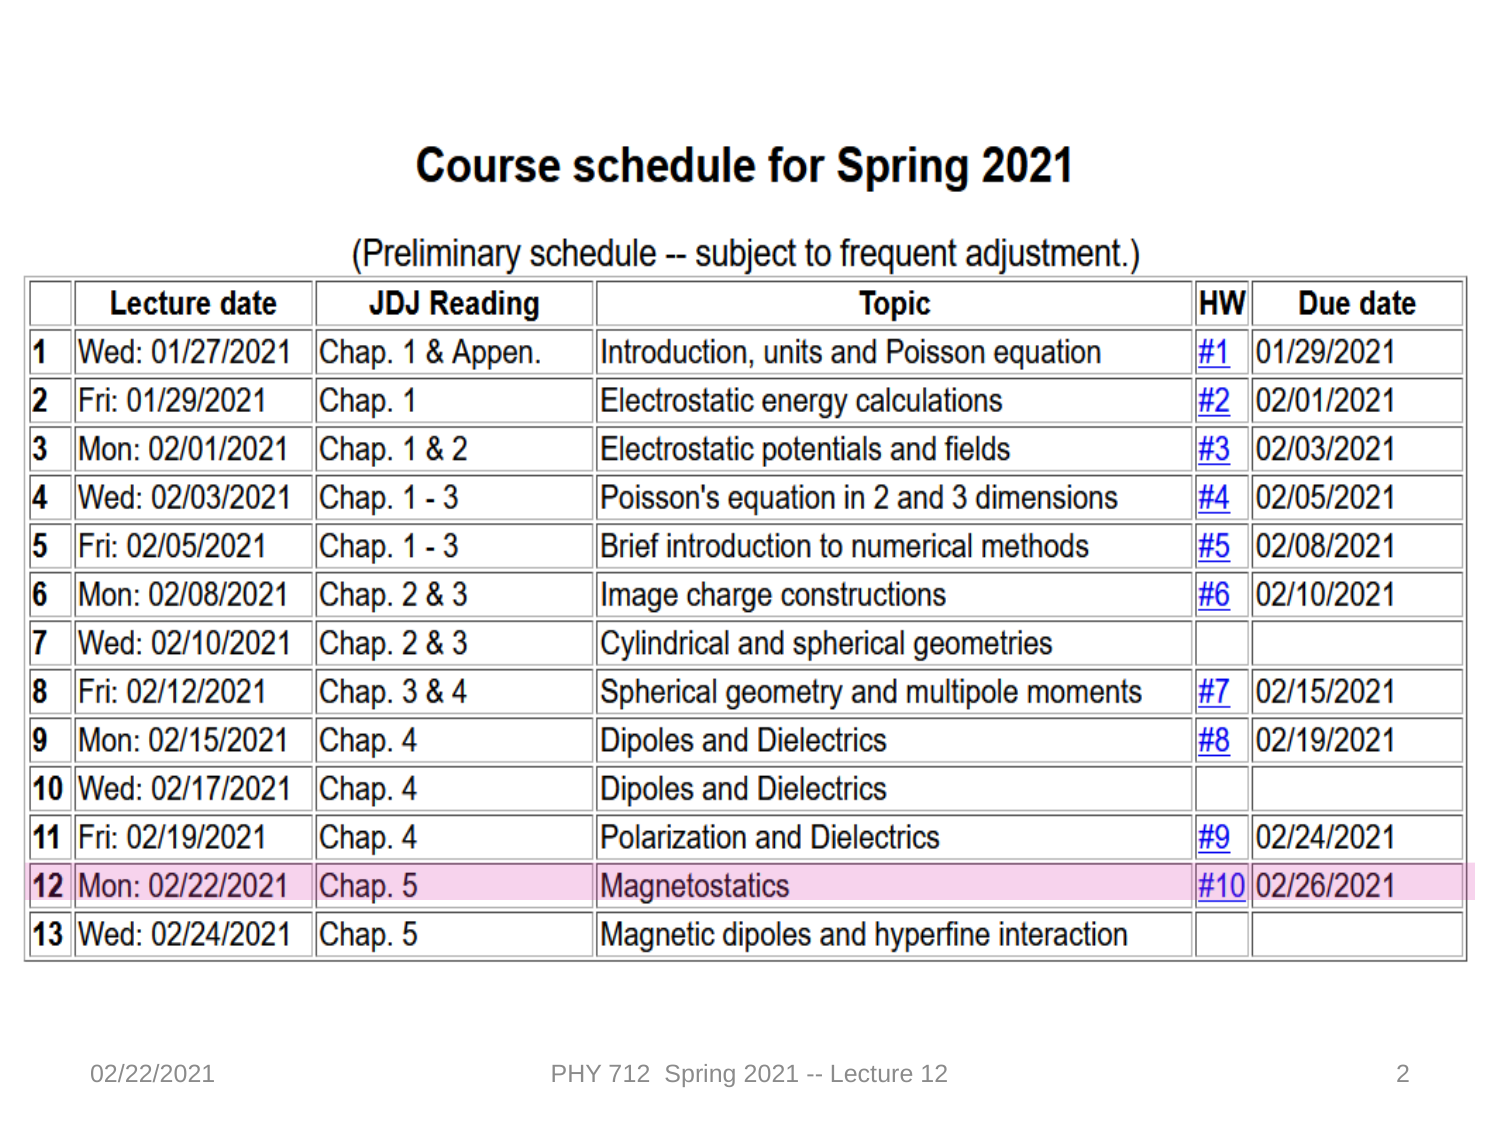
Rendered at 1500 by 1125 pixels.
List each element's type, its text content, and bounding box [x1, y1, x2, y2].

picture [0, 124, 1500, 976]
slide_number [75, 1042, 425, 1103]
footer PHY 712 Spring 2021 -- Lecture 12 [512, 1042, 988, 1103]
slide_number 2 [1074, 1042, 1425, 1103]
